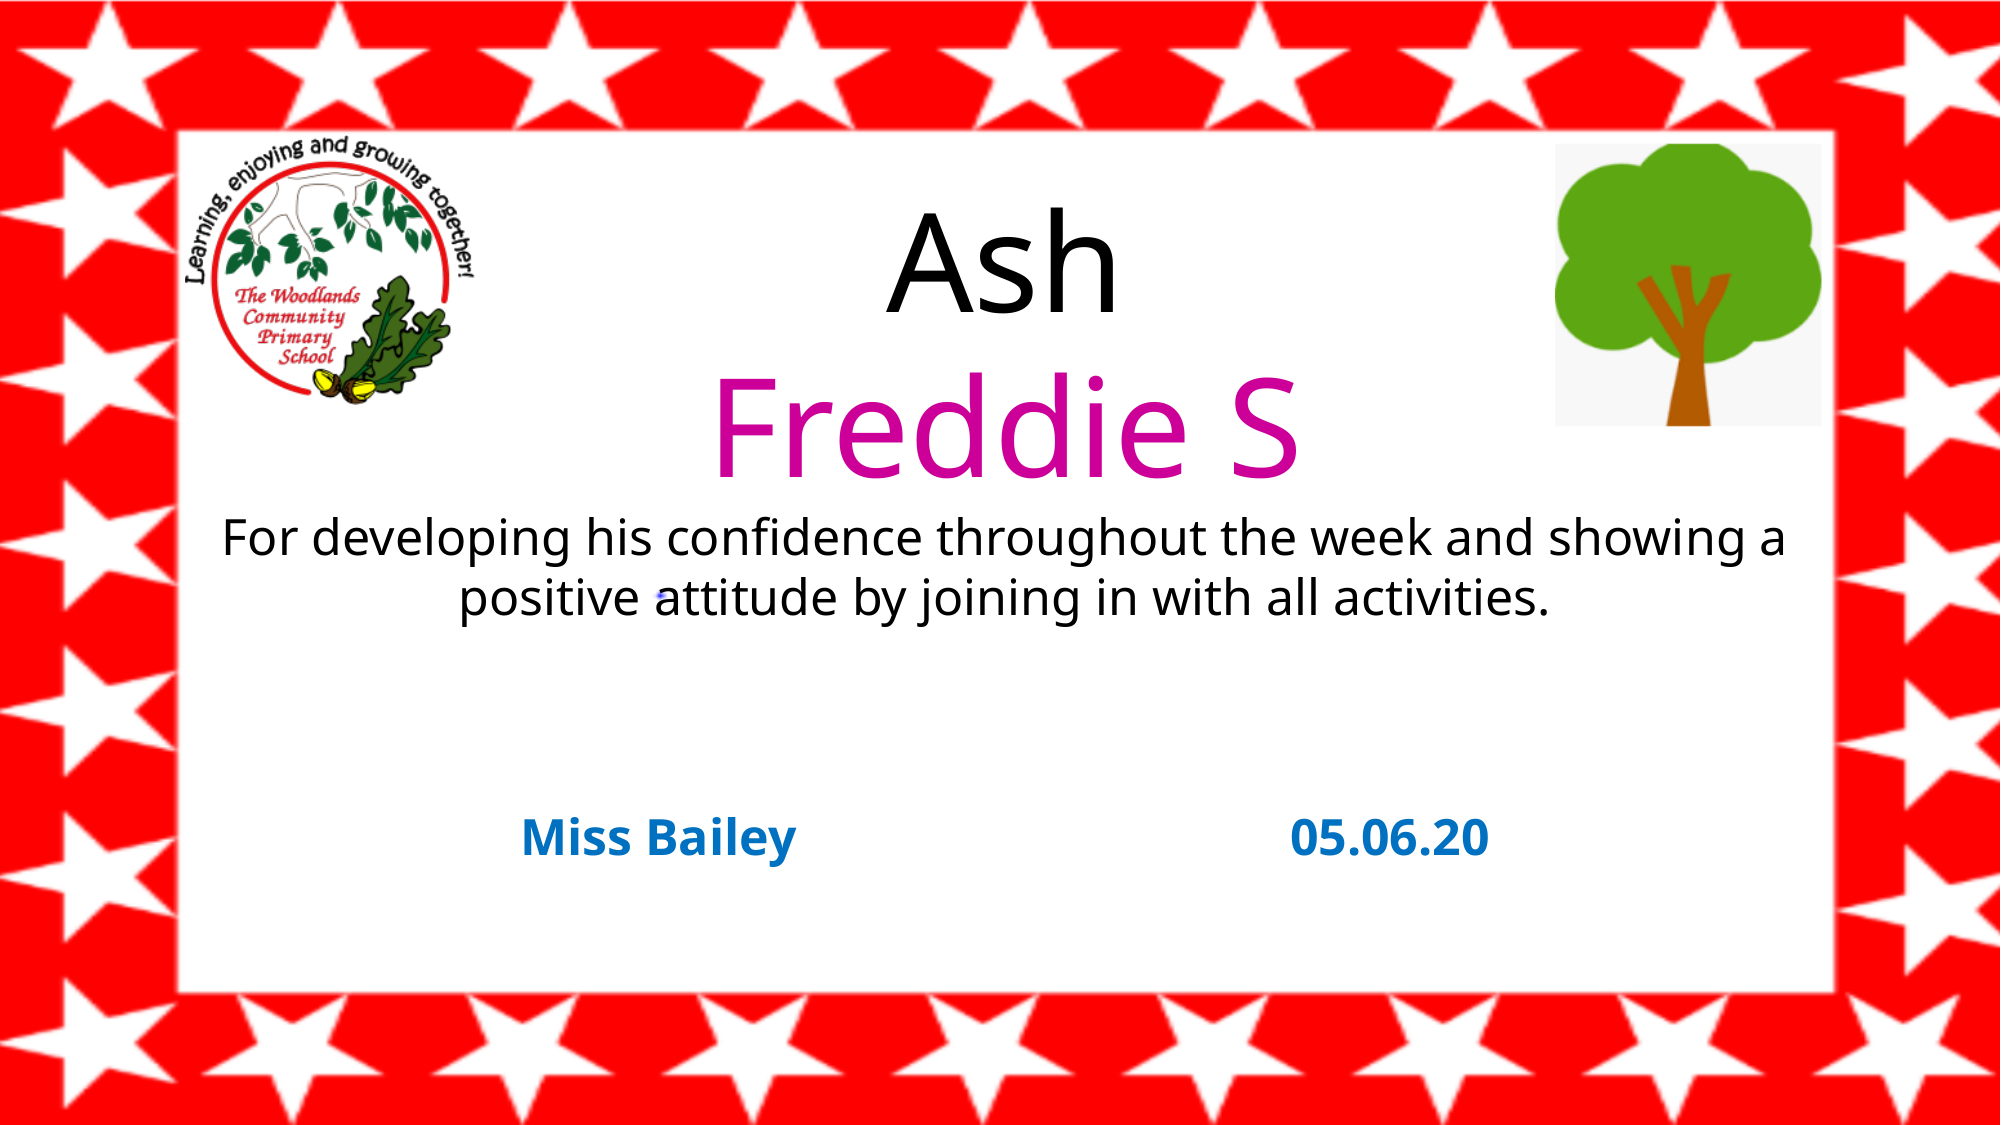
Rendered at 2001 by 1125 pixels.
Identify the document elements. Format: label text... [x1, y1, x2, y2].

text_box Ash Freddie S For developing his confidence throughout the week and showing a positive attitude by joining in with all activities. Miss Bailey 05.06.20 [1563, 428, 1816, 933]
picture [0, 0, 2000, 1125]
text_box Ash Freddie S For developing his confidence throughout the week and showing a positive attitude by joining in with all activities. Miss Bailey 05.06.20 [194, 405, 437, 933]
